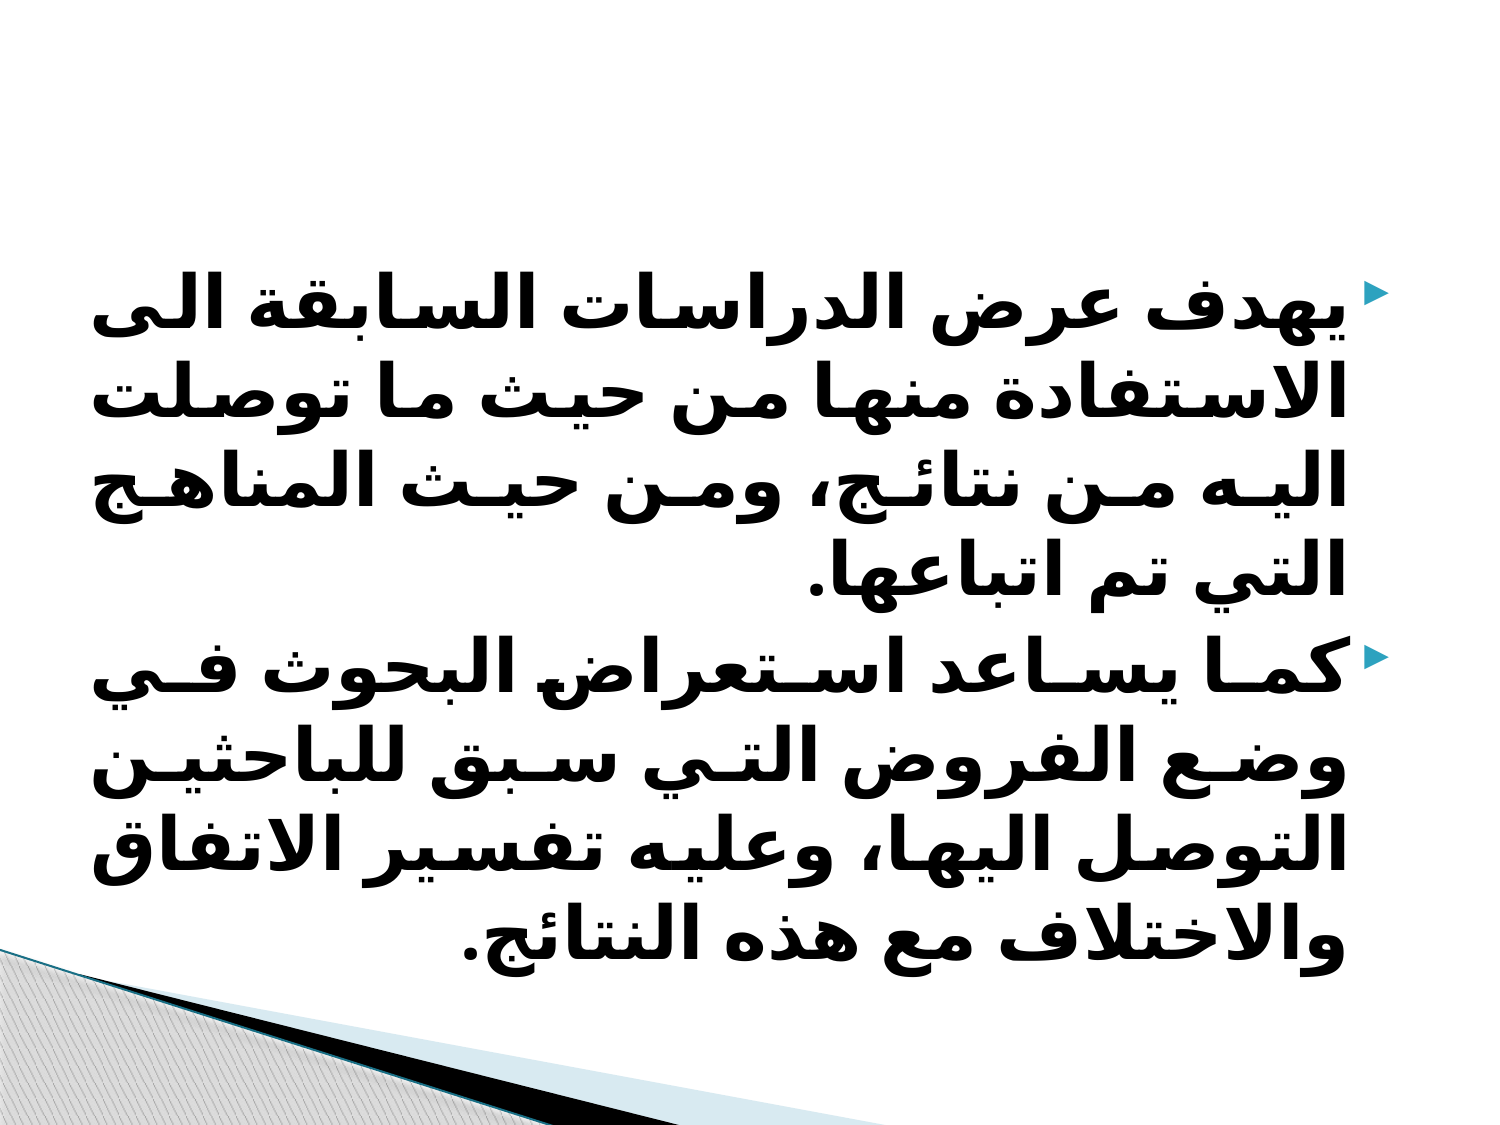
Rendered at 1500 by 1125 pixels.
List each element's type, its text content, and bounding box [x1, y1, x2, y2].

list يهدف عرض الدراسات السابقة الى الاستفادة منها من حيث ما توصلت اليه من نتائج، ومن حيث المناهج التي تم اتباعها. كما يساعد استعراض البحوث في وضع الفروض التي سبق للباحثين التوصل اليها، وعليه تفسير الاتفاق والاختلاف مع هذه النتائج. [75, 243, 1425, 986]
